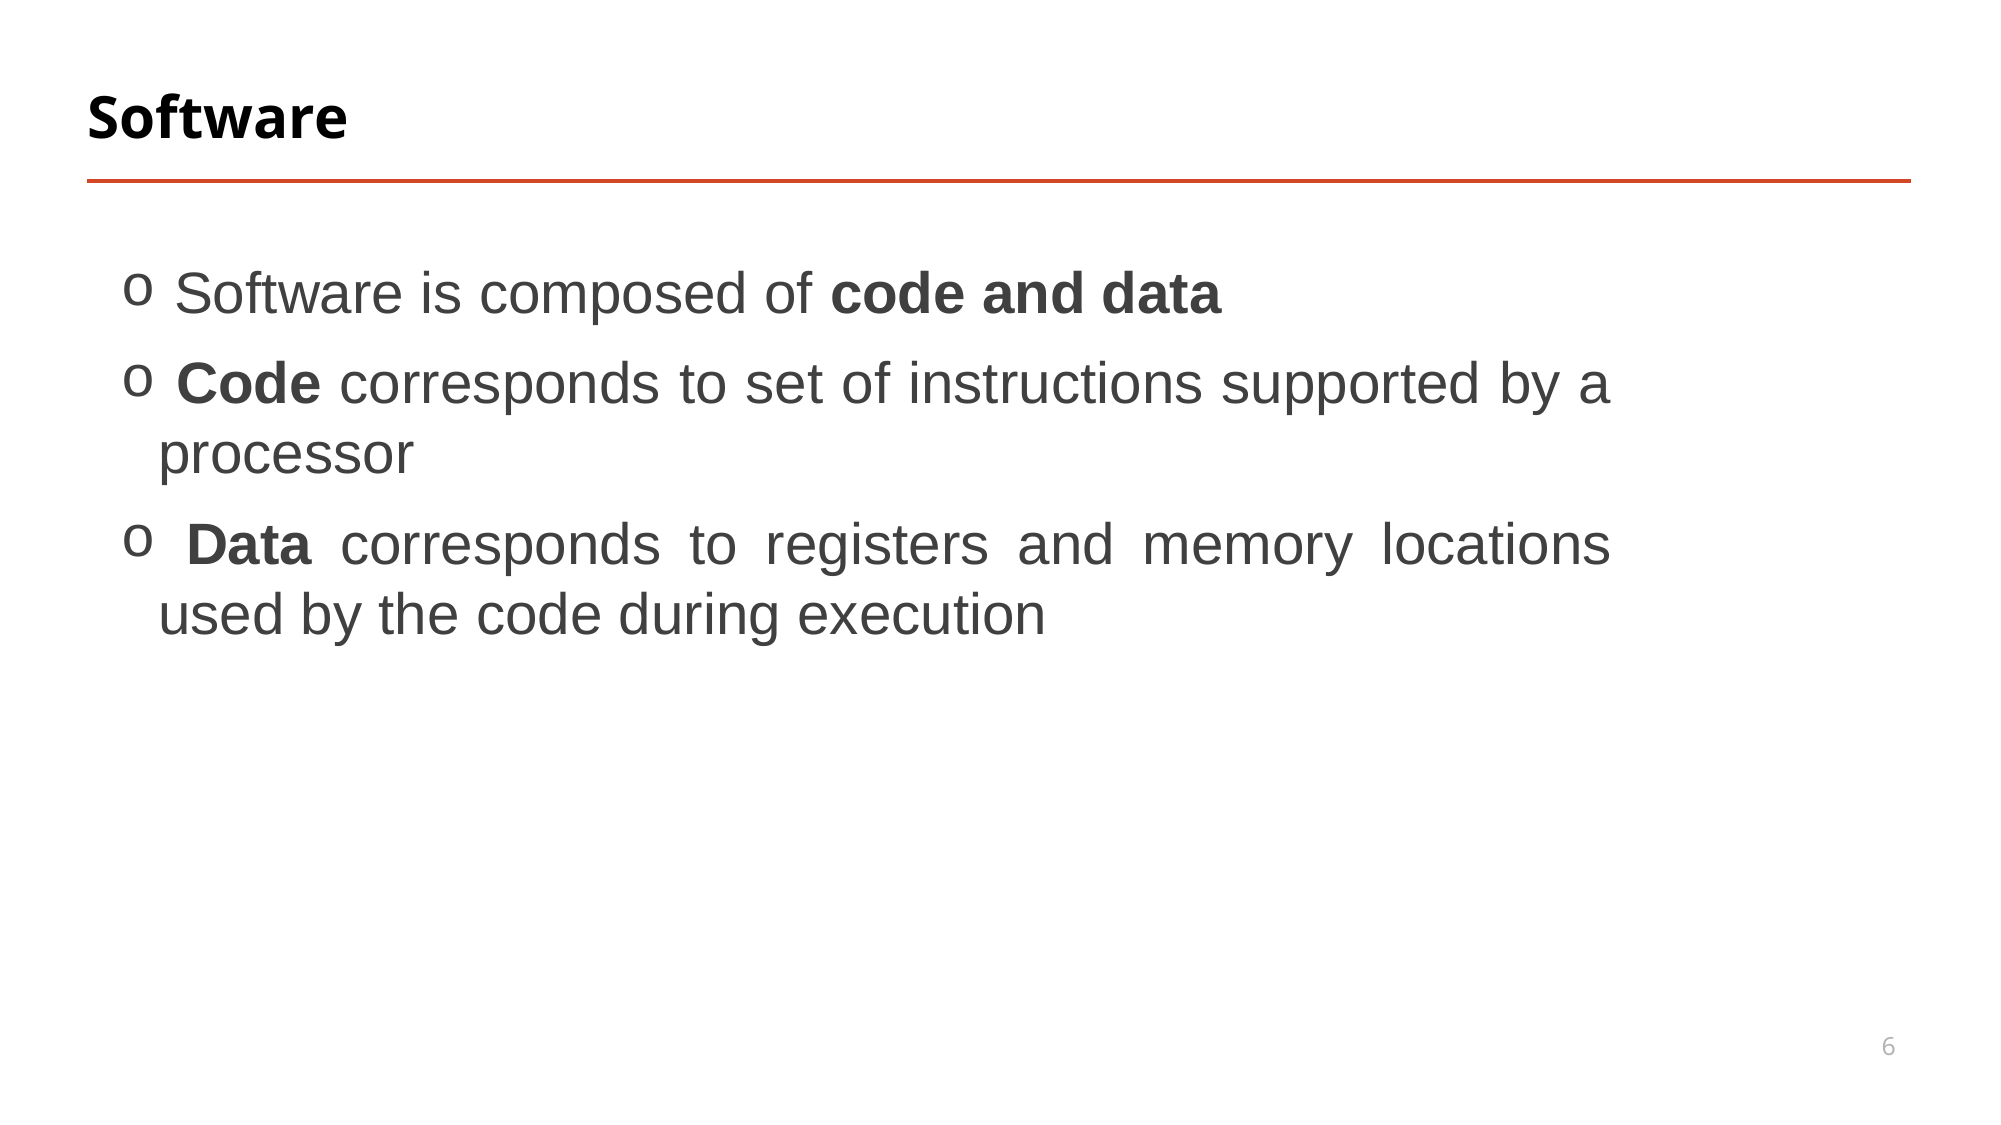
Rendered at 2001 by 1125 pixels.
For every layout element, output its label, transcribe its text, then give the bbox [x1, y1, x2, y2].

slide_number 6 [1629, 1017, 1911, 1078]
title Software [72, 67, 1574, 173]
text_box Software is composed of code and data Code corresponds to set of instructions supported by a processor Data corresponds to registers and memory locations used by the code during execution [105, 247, 1629, 1092]
